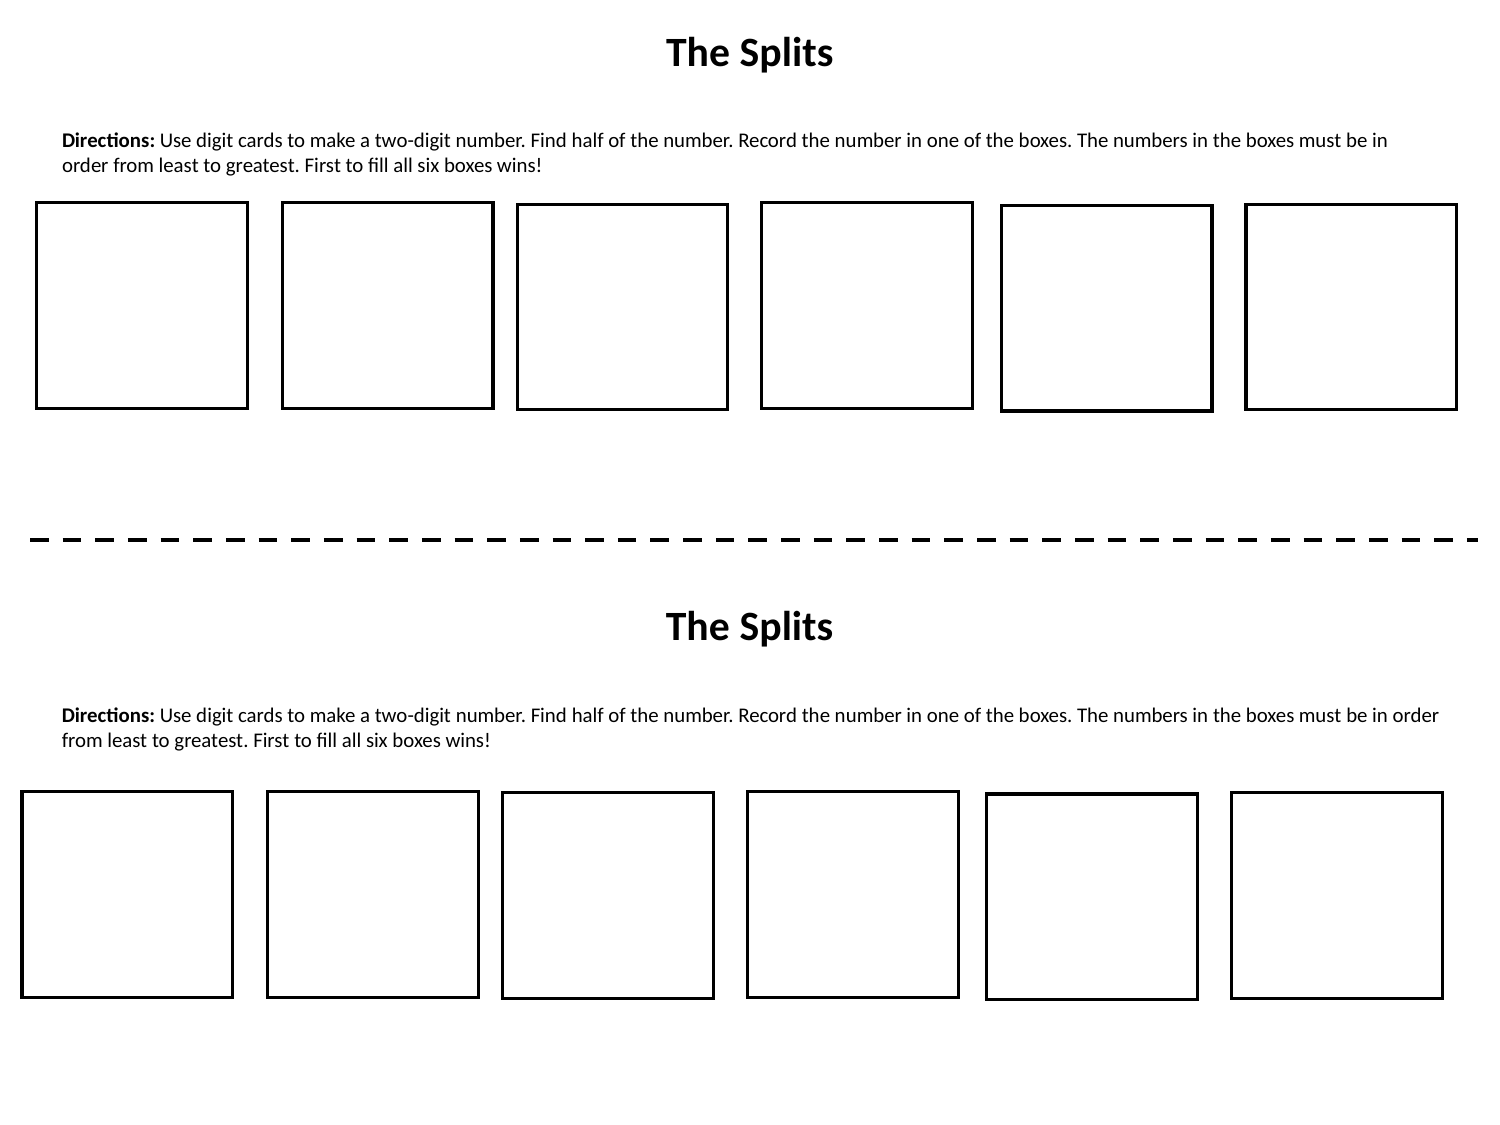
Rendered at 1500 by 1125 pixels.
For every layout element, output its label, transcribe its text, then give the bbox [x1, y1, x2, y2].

text_box Directions: Use digit cards to make a two-digit number. Find half of the number. Record the number in one of the boxes. The numbers in the boxes must be in order from least to greatest. First to fill all six boxes wins! [46, 684, 1458, 769]
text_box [36, 202, 1457, 412]
text_box The Splits [21, 14, 1479, 86]
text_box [21, 791, 1443, 1000]
text_box Directions: Use digit cards to make a two-digit number. Find half of the number. Record the number in one of the boxes. The numbers in the boxes must be in order from least to greatest. First to fill all six boxes wins! [46, 109, 1444, 194]
text_box The Splits [21, 588, 1478, 660]
